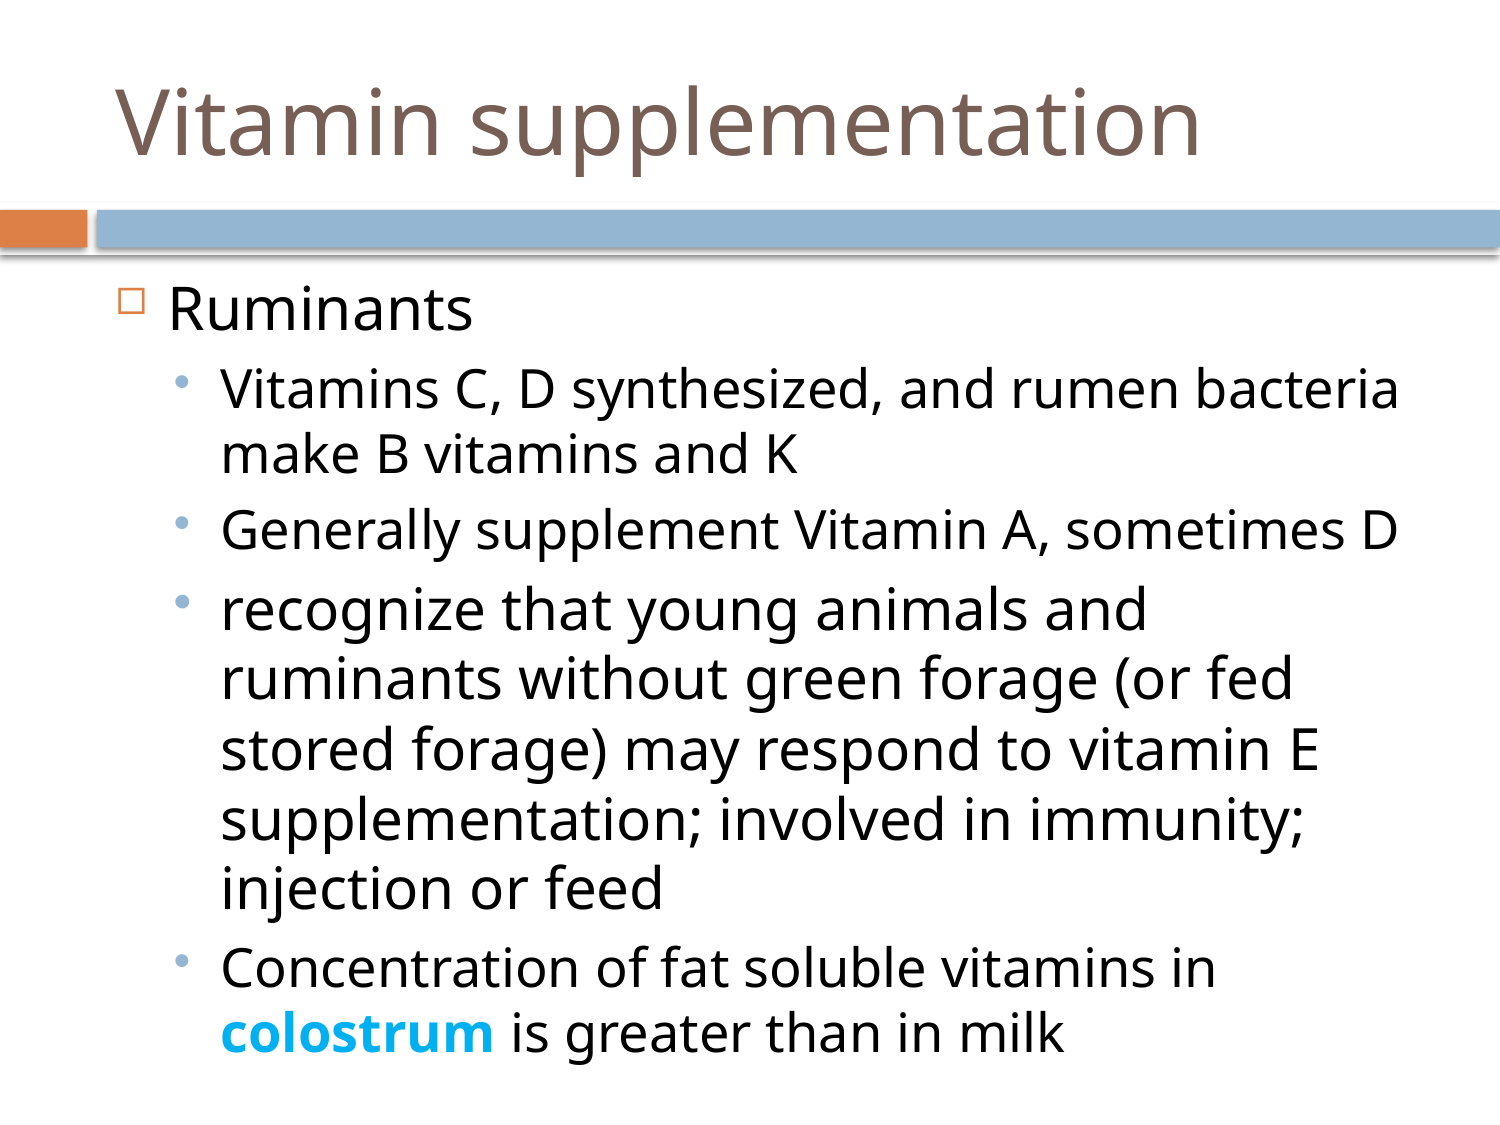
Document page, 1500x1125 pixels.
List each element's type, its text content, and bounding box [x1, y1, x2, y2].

list Ruminants Vitamins C, D synthesized, and rumen bacteria make B vitamins and K Generally supplement Vitamin A, sometimes D recognize that young animals and ruminants without green forage (or fed stored forage) may respond to vitamin E supplementation; involved in immunity; injection or feed Concentration of fat soluble vitamins in colostrum is greater than in milk [100, 262, 1439, 1001]
title Vitamin supplementation [100, 37, 1439, 201]
